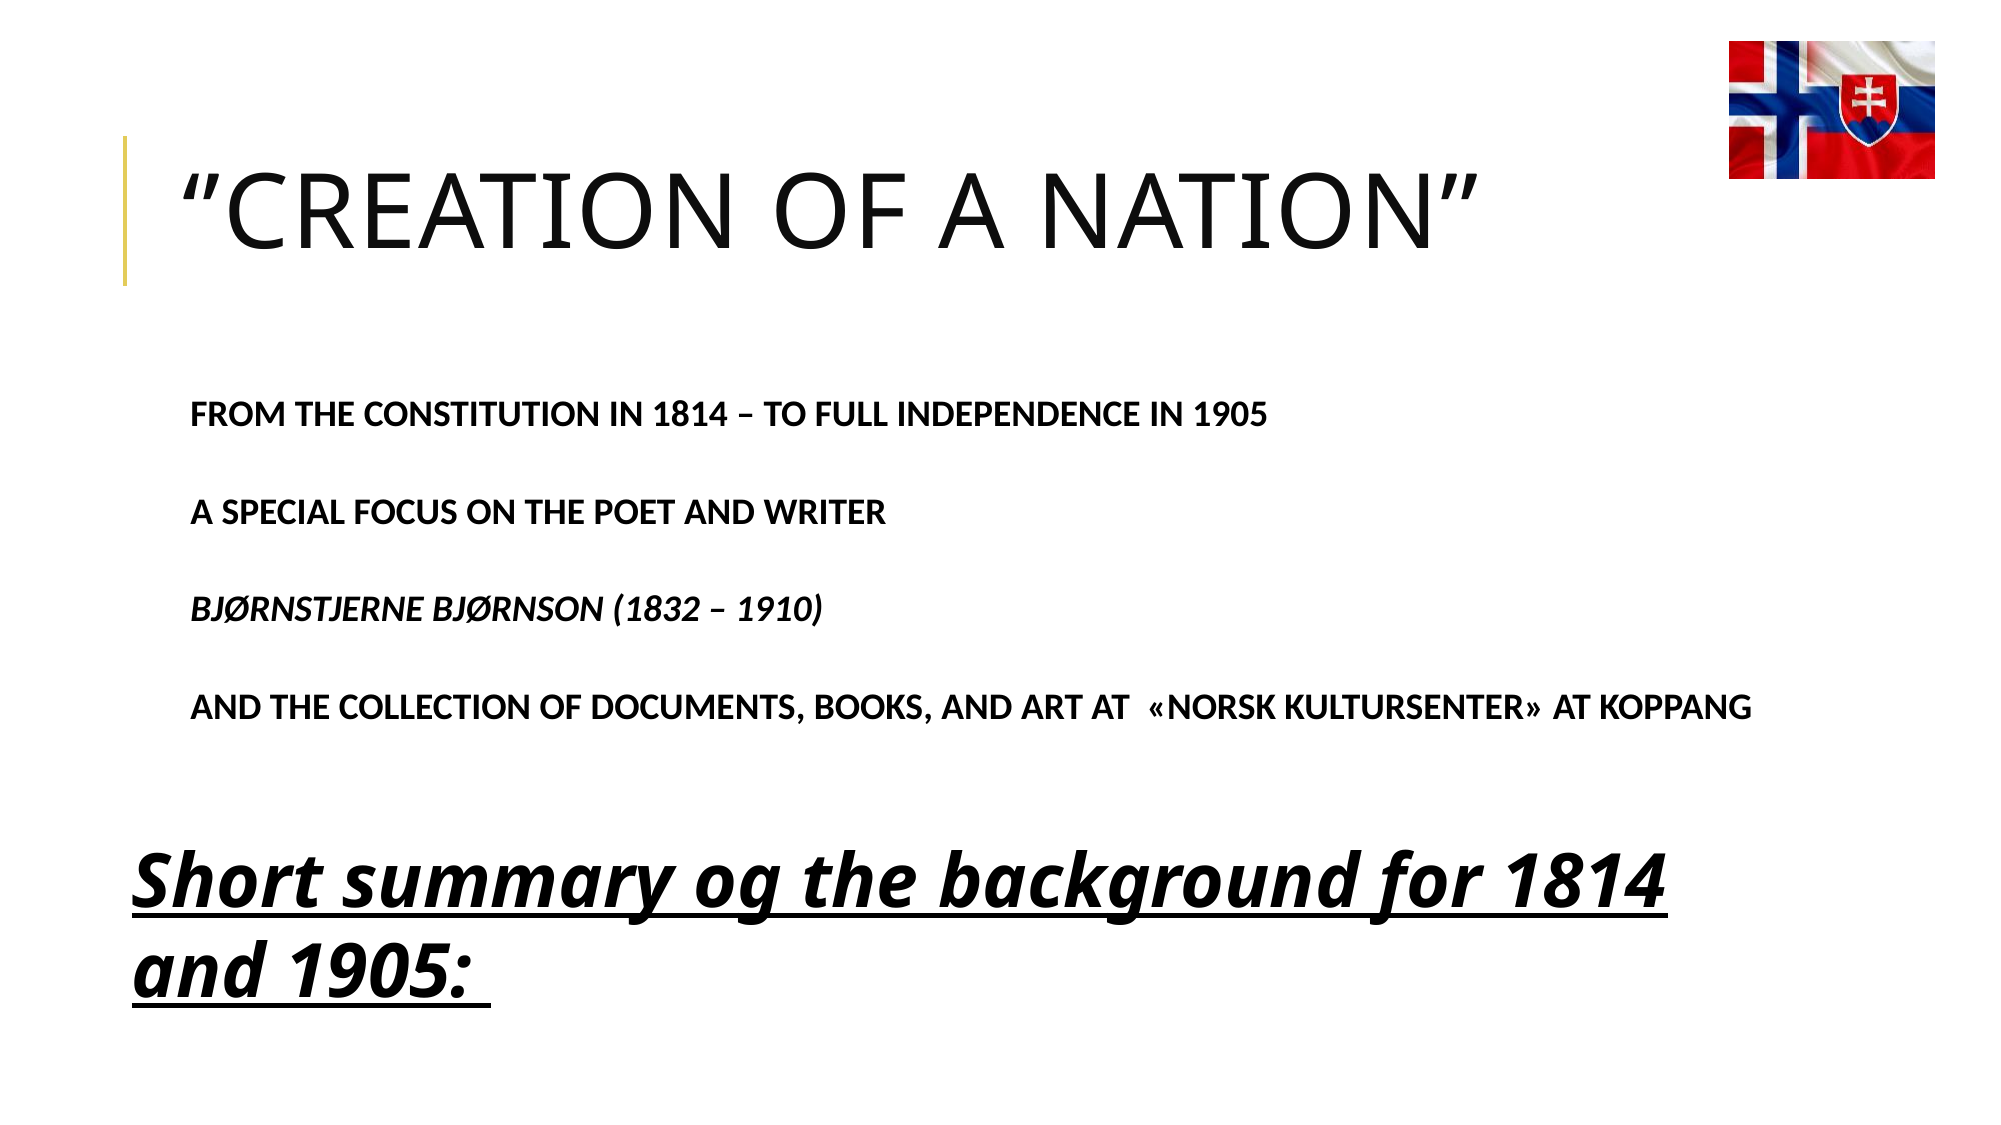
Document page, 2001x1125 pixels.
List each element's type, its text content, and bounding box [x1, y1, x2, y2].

picture [1728, 41, 1936, 179]
title ‘’Creation of a nation’’ [168, 96, 1763, 342]
list FROM THE CONSTITUTION IN 1814 – TO FULL INDEPENDENCE IN 1905 A SPECIAL FOCUS ON THE POET AND WRITER BJØRNSTJERNE BJØRNSON (1832 – 1910) AND THE COLLECTION OF DOCUMENTS, BOOKS, AND ART AT «NORSK KULTURSENTER» AT KOPPANG [168, 375, 1763, 824]
text_box Short summary og the background for 1814 and 1905: [117, 824, 1793, 1065]
